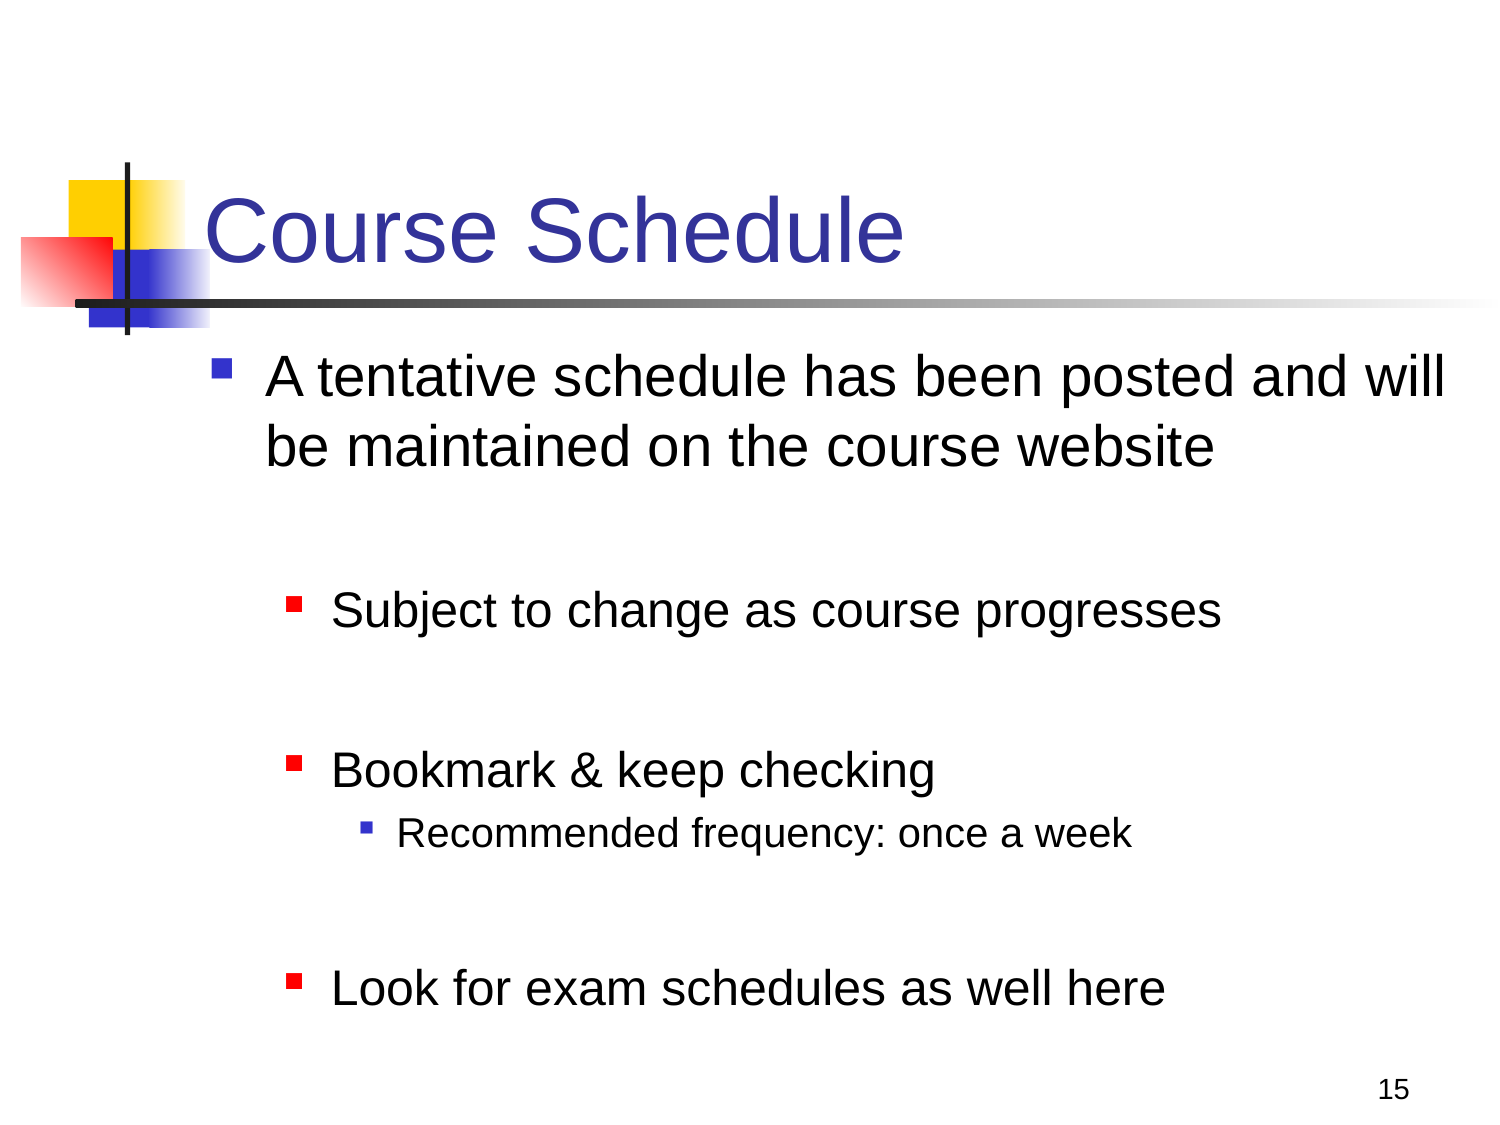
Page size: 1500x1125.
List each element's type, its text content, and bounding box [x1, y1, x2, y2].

title Course Schedule [188, 101, 1468, 289]
list A tentative schedule has been posted and will be maintained on the course website Subject to change as course progresses Bookmark & keep checking Recommended frequency: once a week Look for exam schedules as well here [193, 331, 1469, 1006]
slide_number 15 [1112, 1037, 1426, 1113]
